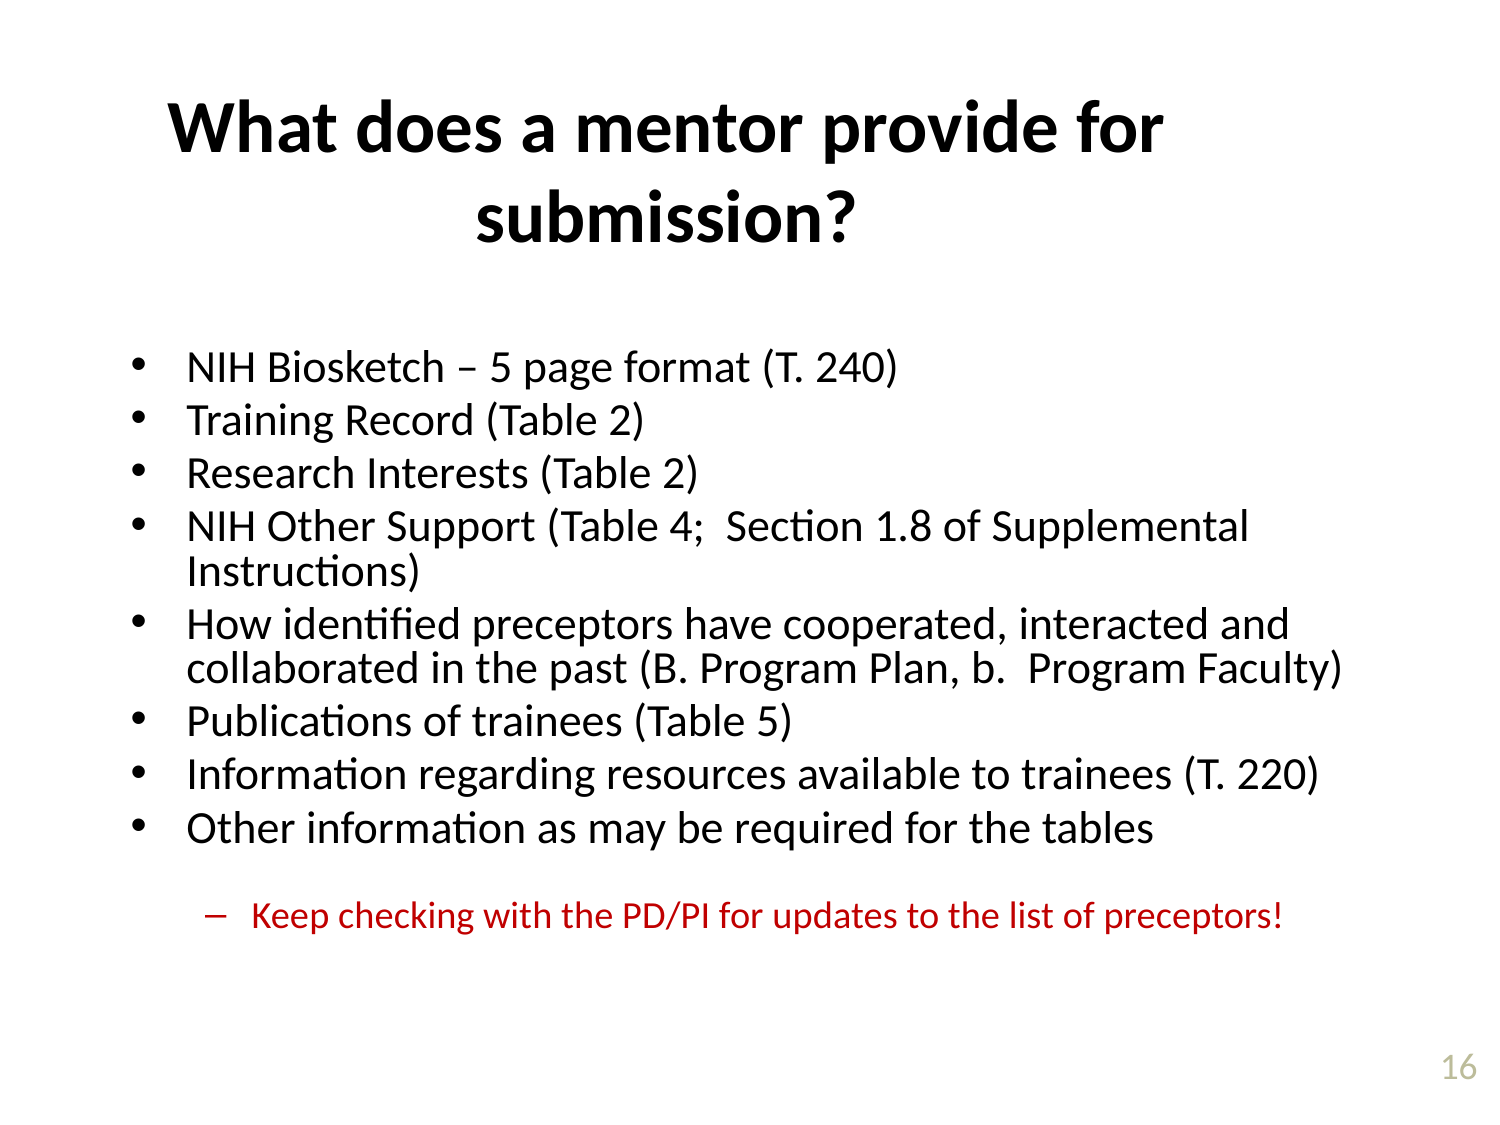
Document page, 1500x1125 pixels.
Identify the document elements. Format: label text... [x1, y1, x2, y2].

list NIH Biosketch – 5 page format (T. 240) Training Record (Table 2) Research Interests (Table 2) NIH Other Support (Table 4; Section 1.8 of Supplemental Instructions) How identified preceptors have cooperated, interacted and collaborated in the past (B. Program Plan, b. Program Faculty) Publications of trainees (Table 5) Information regarding resources available to trainees (T. 220) Other information as may be required for the tables Keep checking with the PD/PI for updates to the list of preceptors! [115, 339, 1366, 1006]
title What does a mentor provide for submission? [0, 50, 1335, 285]
slide_number 16 [1425, 1034, 1500, 1113]
